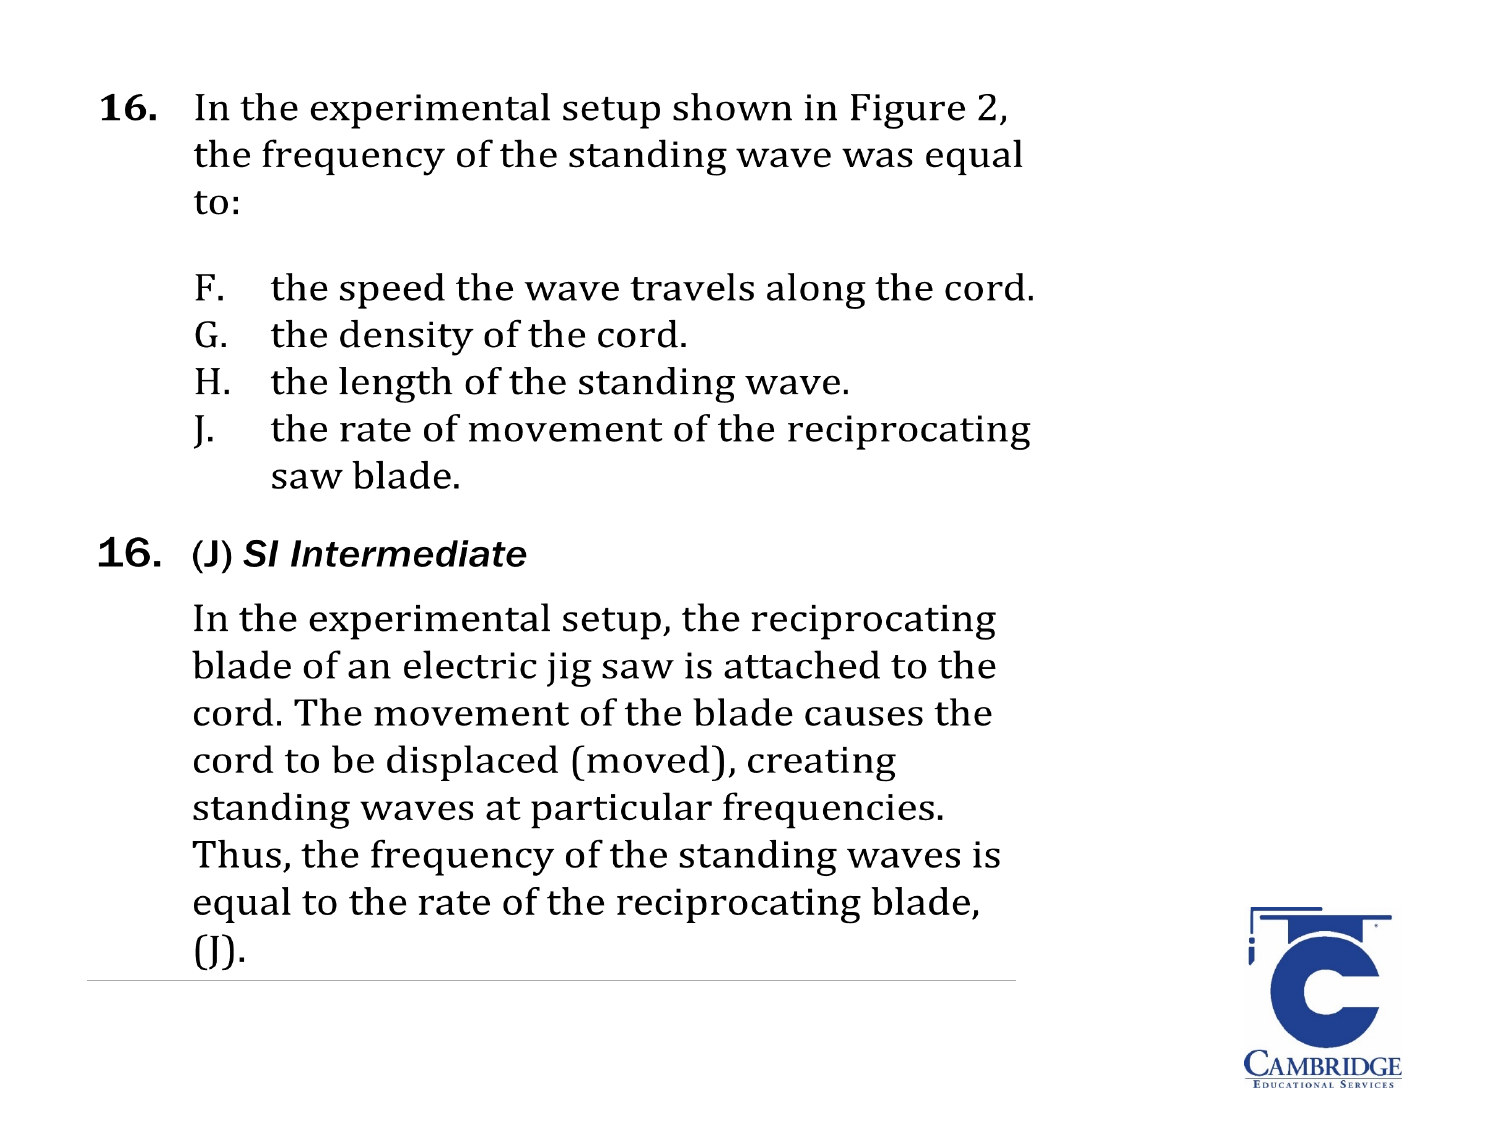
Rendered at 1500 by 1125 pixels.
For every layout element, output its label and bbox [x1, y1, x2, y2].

text_box [87, 62, 1041, 981]
picture [1244, 907, 1403, 1088]
